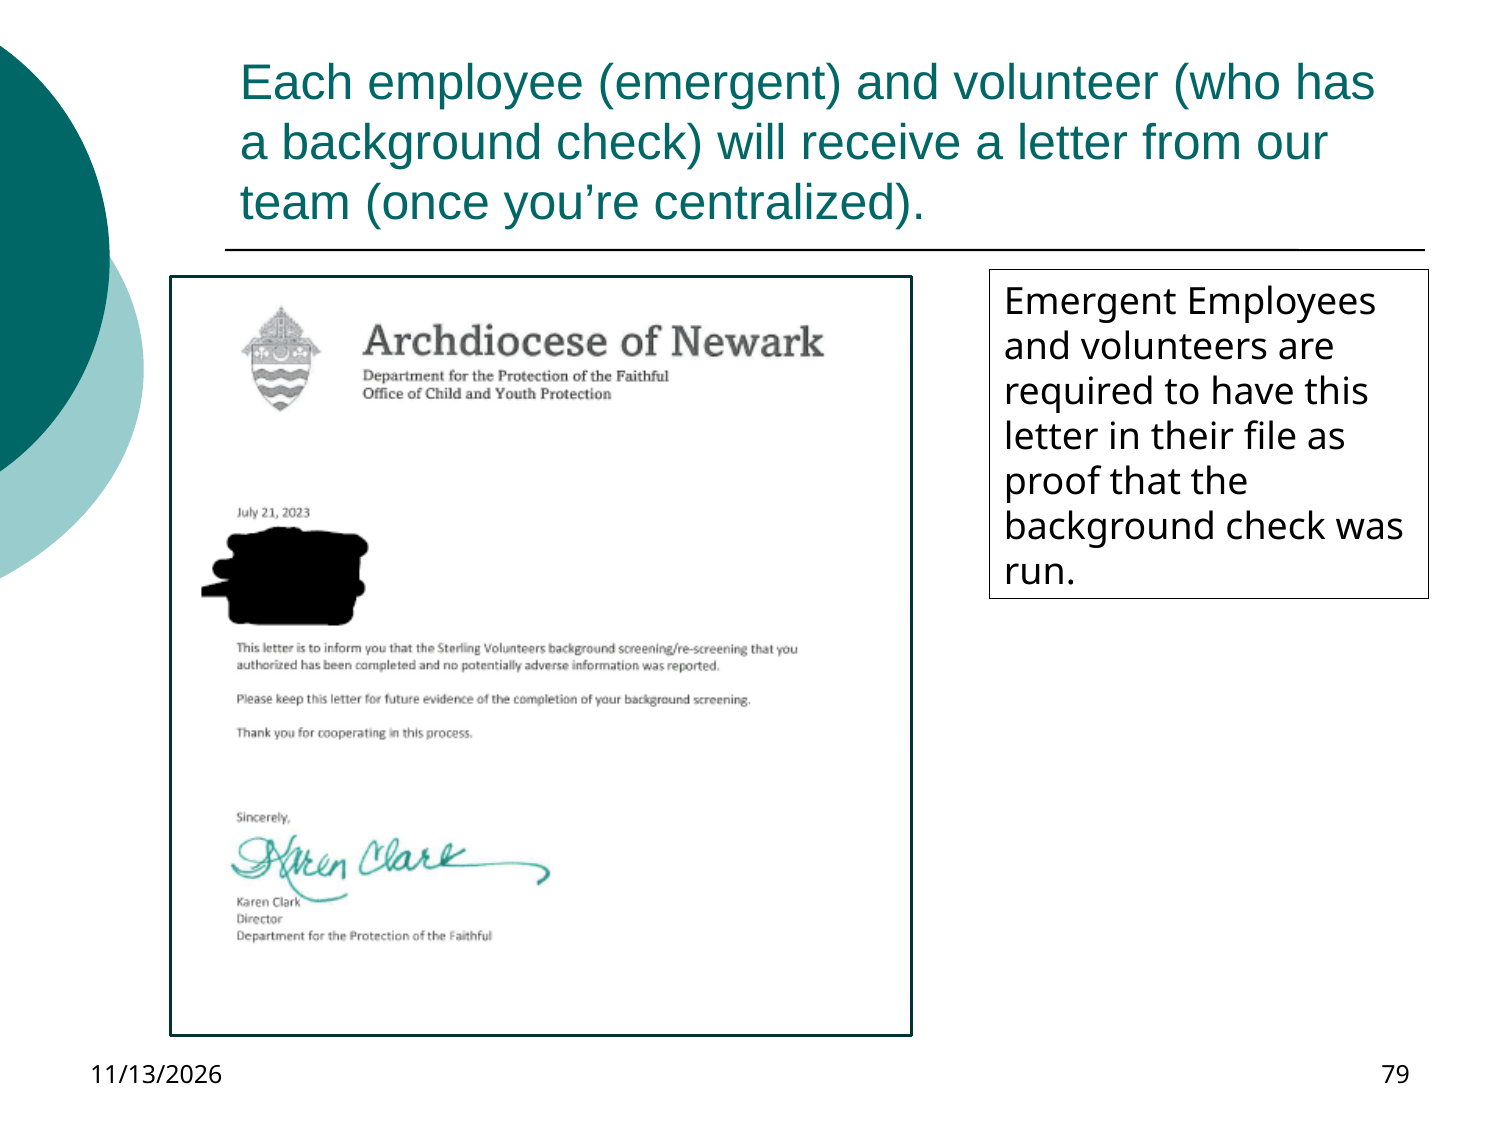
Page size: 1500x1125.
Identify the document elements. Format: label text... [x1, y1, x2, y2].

slide_number 79 [1074, 1025, 1425, 1100]
text_box Emergent Employees and volunteers are required to have this letter in their file as proof that the background check was run. [989, 269, 1429, 599]
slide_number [75, 1025, 425, 1100]
title Each employee (emergent) and volunteer (who has a background check) will receive a letter from our team (once you’re centralized). [224, 49, 1425, 237]
picture [171, 277, 910, 1035]
